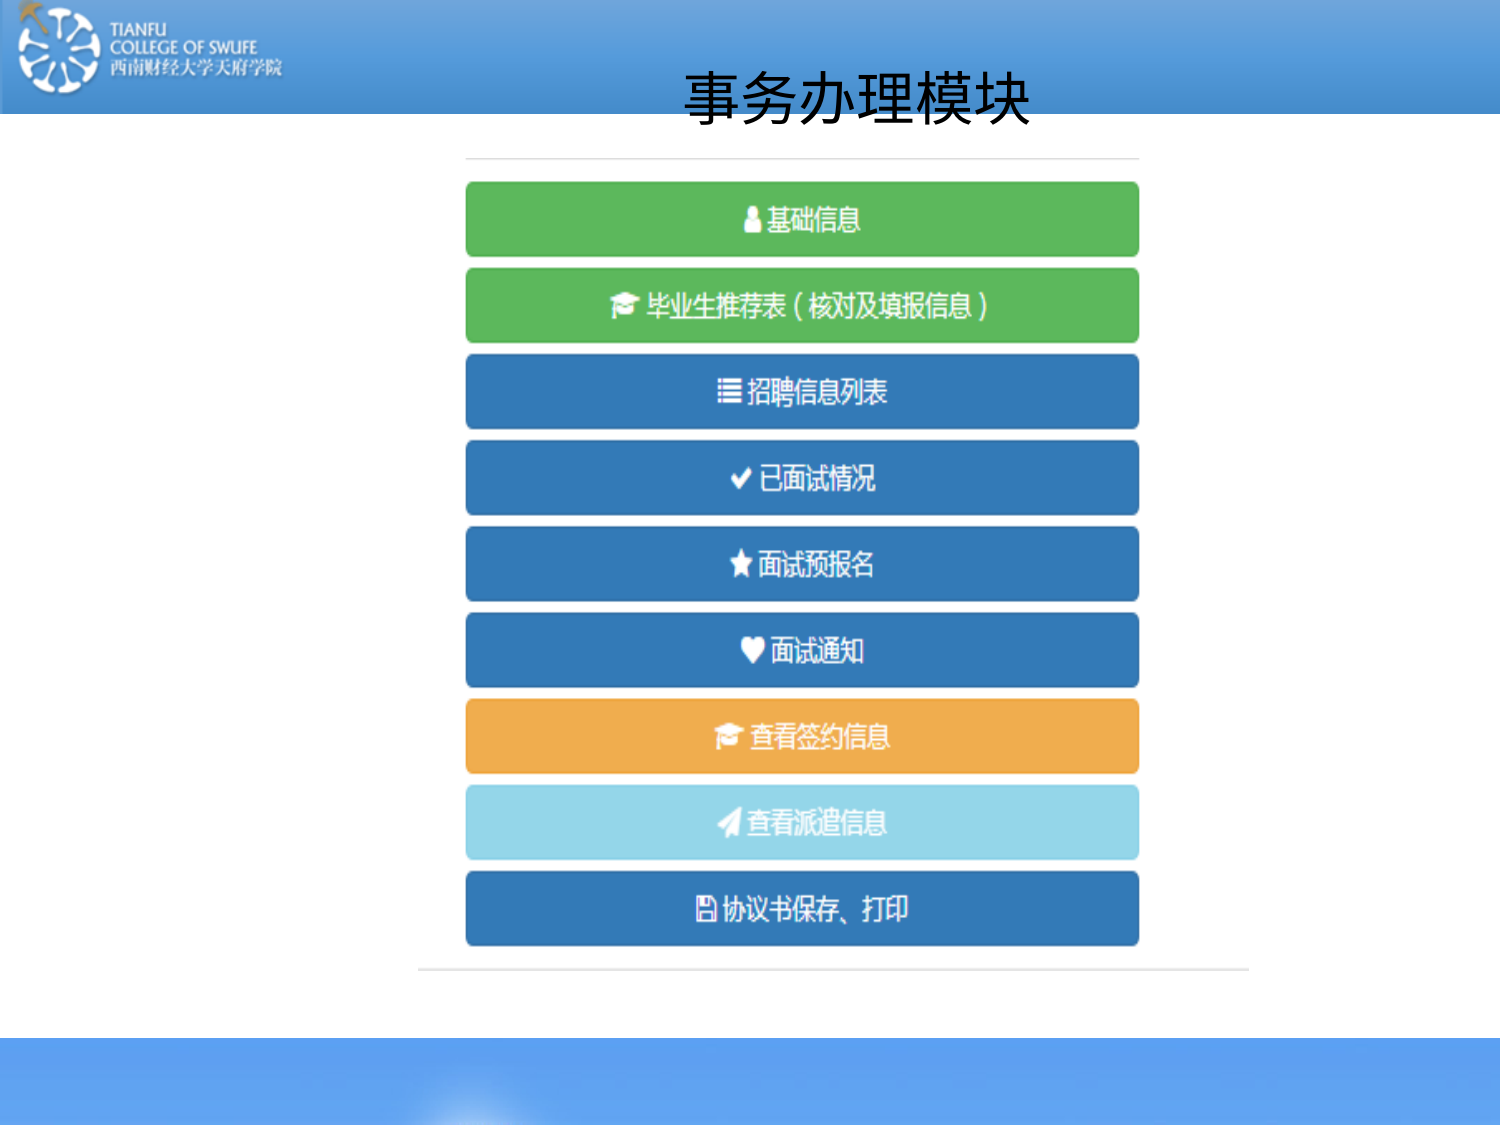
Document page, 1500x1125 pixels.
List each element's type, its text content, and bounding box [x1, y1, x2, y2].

picture [0, 1038, 1500, 1125]
picture [418, 158, 1249, 971]
picture [0, 0, 1500, 114]
text_box 事务办理模块 [537, 19, 1089, 140]
